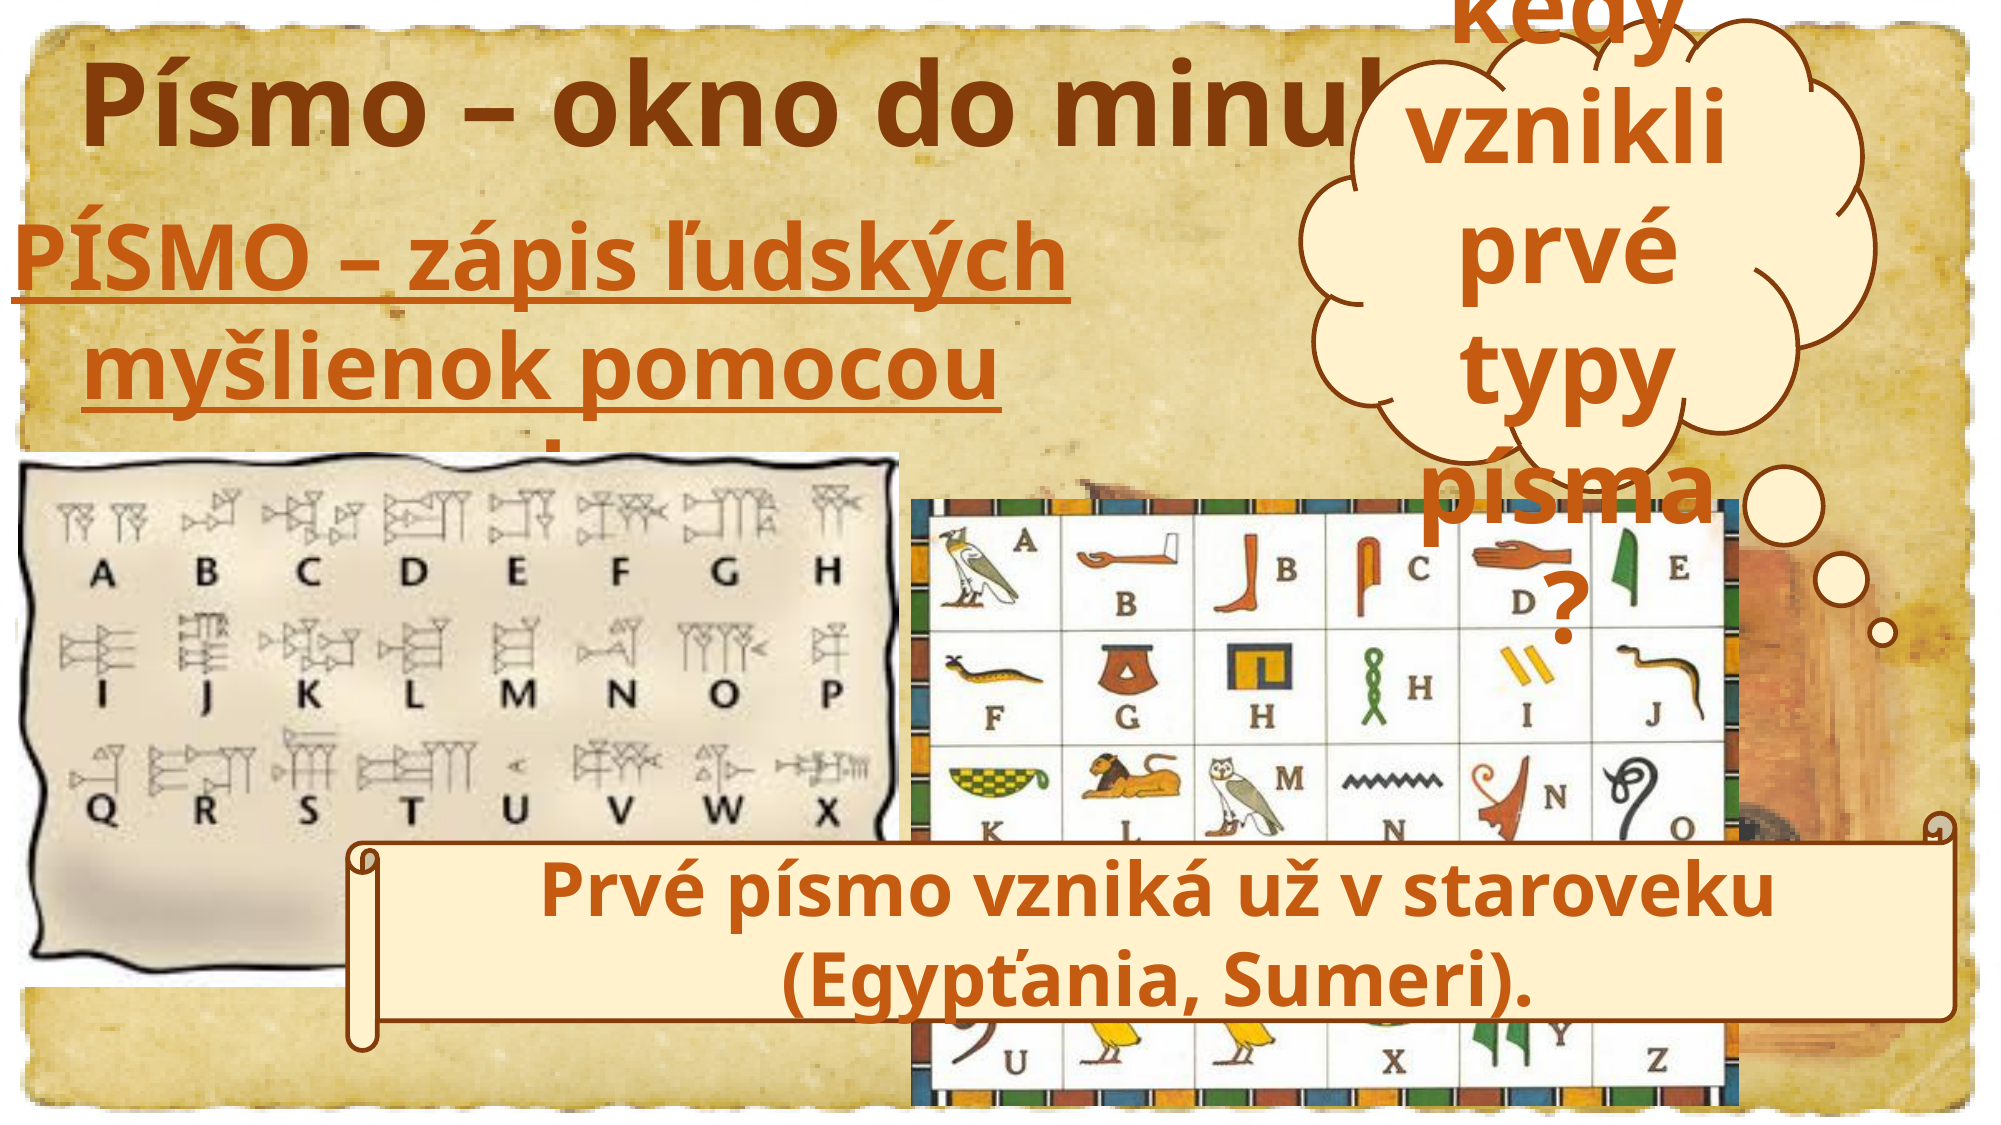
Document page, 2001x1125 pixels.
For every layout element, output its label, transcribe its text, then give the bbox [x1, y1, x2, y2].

text_box Vieme, kedy vznikli prvé typy písma? [1299, 19, 1877, 493]
title Písmo – okno do minulosti... [61, 0, 1787, 218]
text_box Prvé písmo vzniká už v staroveku (Egypťania, Sumeri). [1739, 812, 1957, 1022]
text_box Prvé písmo vzniká už v staroveku (Egypťania, Sumeri). [346, 841, 911, 1052]
text_box Vieme, kedy vznikli prvé typy písma? [1743, 465, 1825, 547]
text_box Vieme, kedy vznikli prvé typy písma? [1814, 552, 1869, 607]
text_box PÍSMO – zápis ľudských myšlienok pomocou znakov [0, 190, 1138, 536]
text_box Vieme, kedy vznikli prvé typy písma? [1868, 618, 1897, 647]
picture [18, 452, 899, 987]
picture [911, 499, 1739, 1106]
